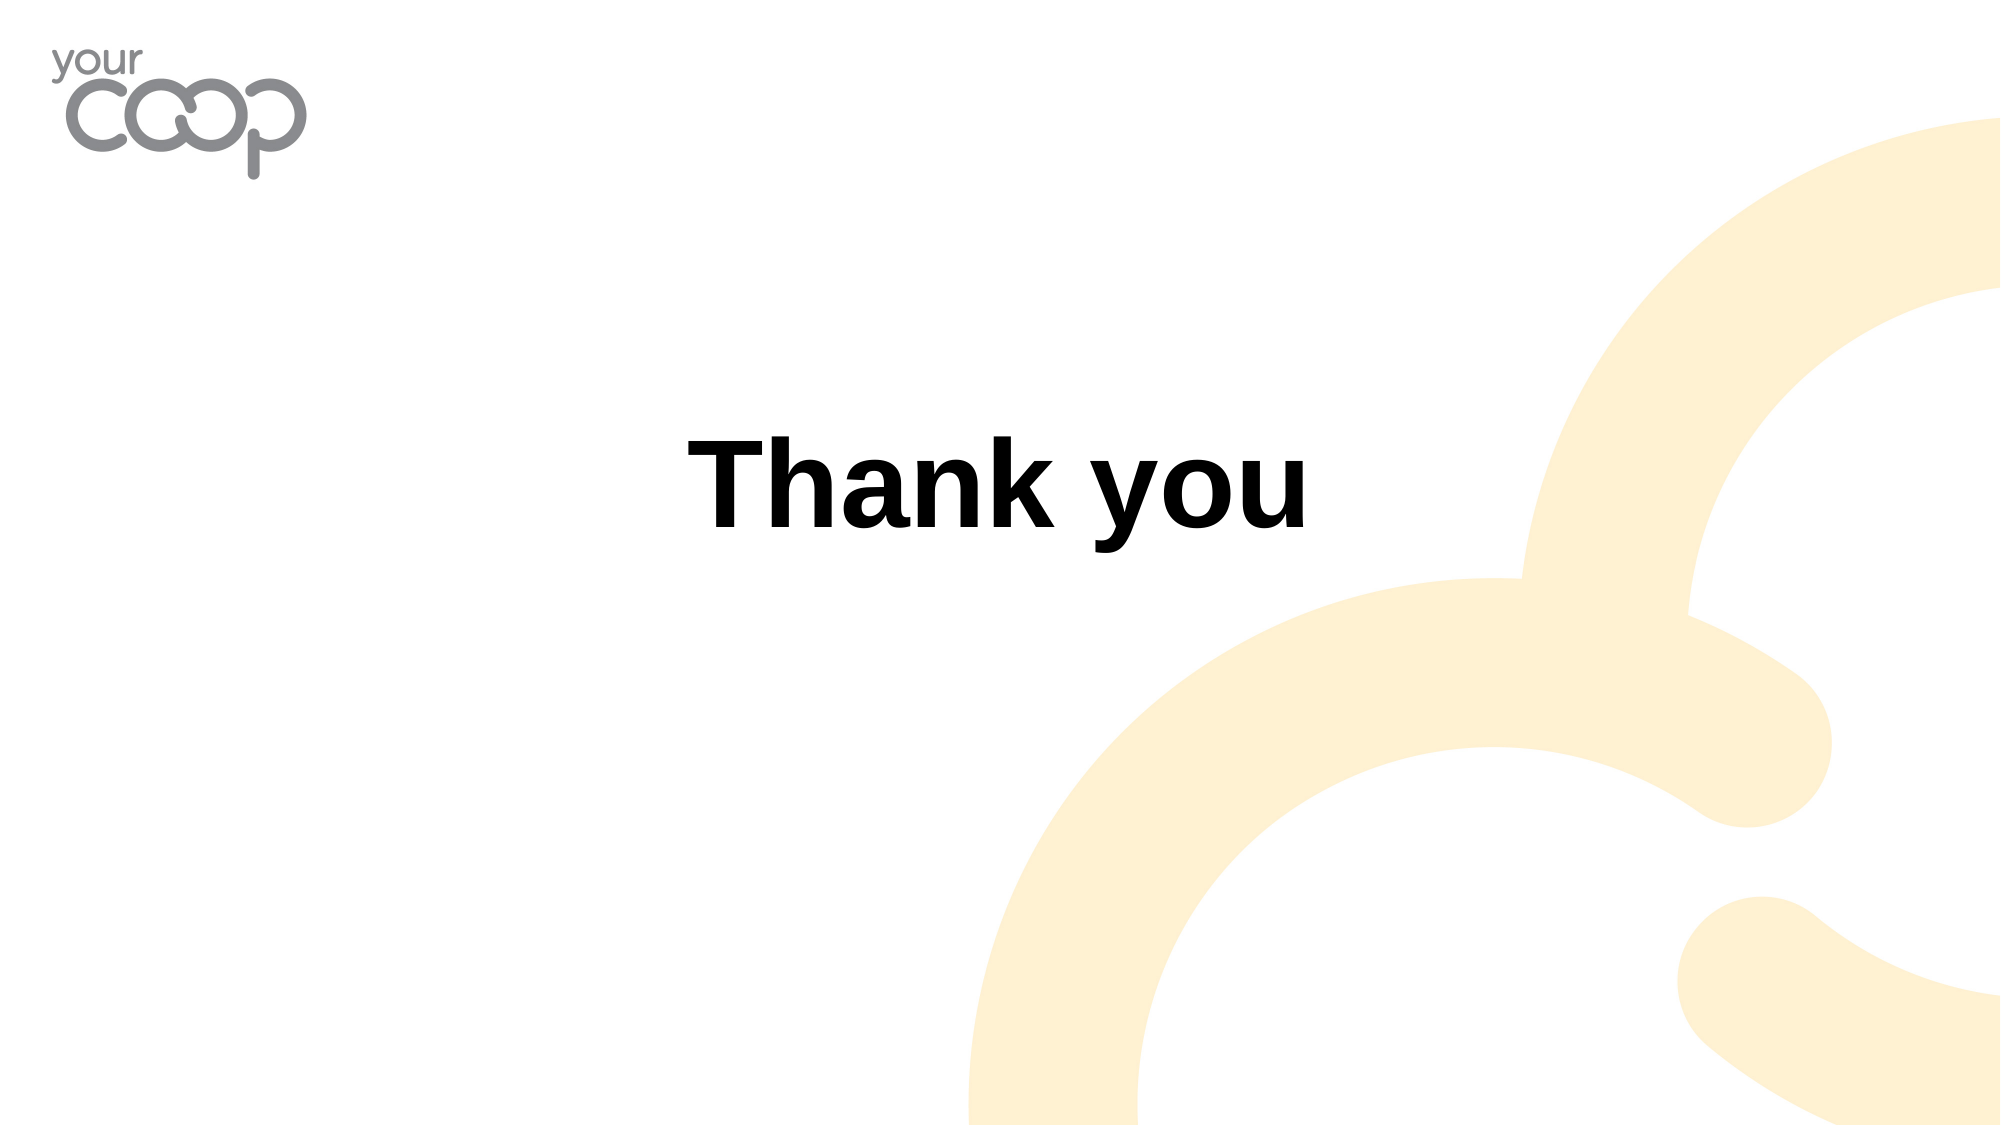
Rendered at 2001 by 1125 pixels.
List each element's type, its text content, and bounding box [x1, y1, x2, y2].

picture [0, 0, 2001, 1125]
title Thank you [0, 411, 2000, 563]
